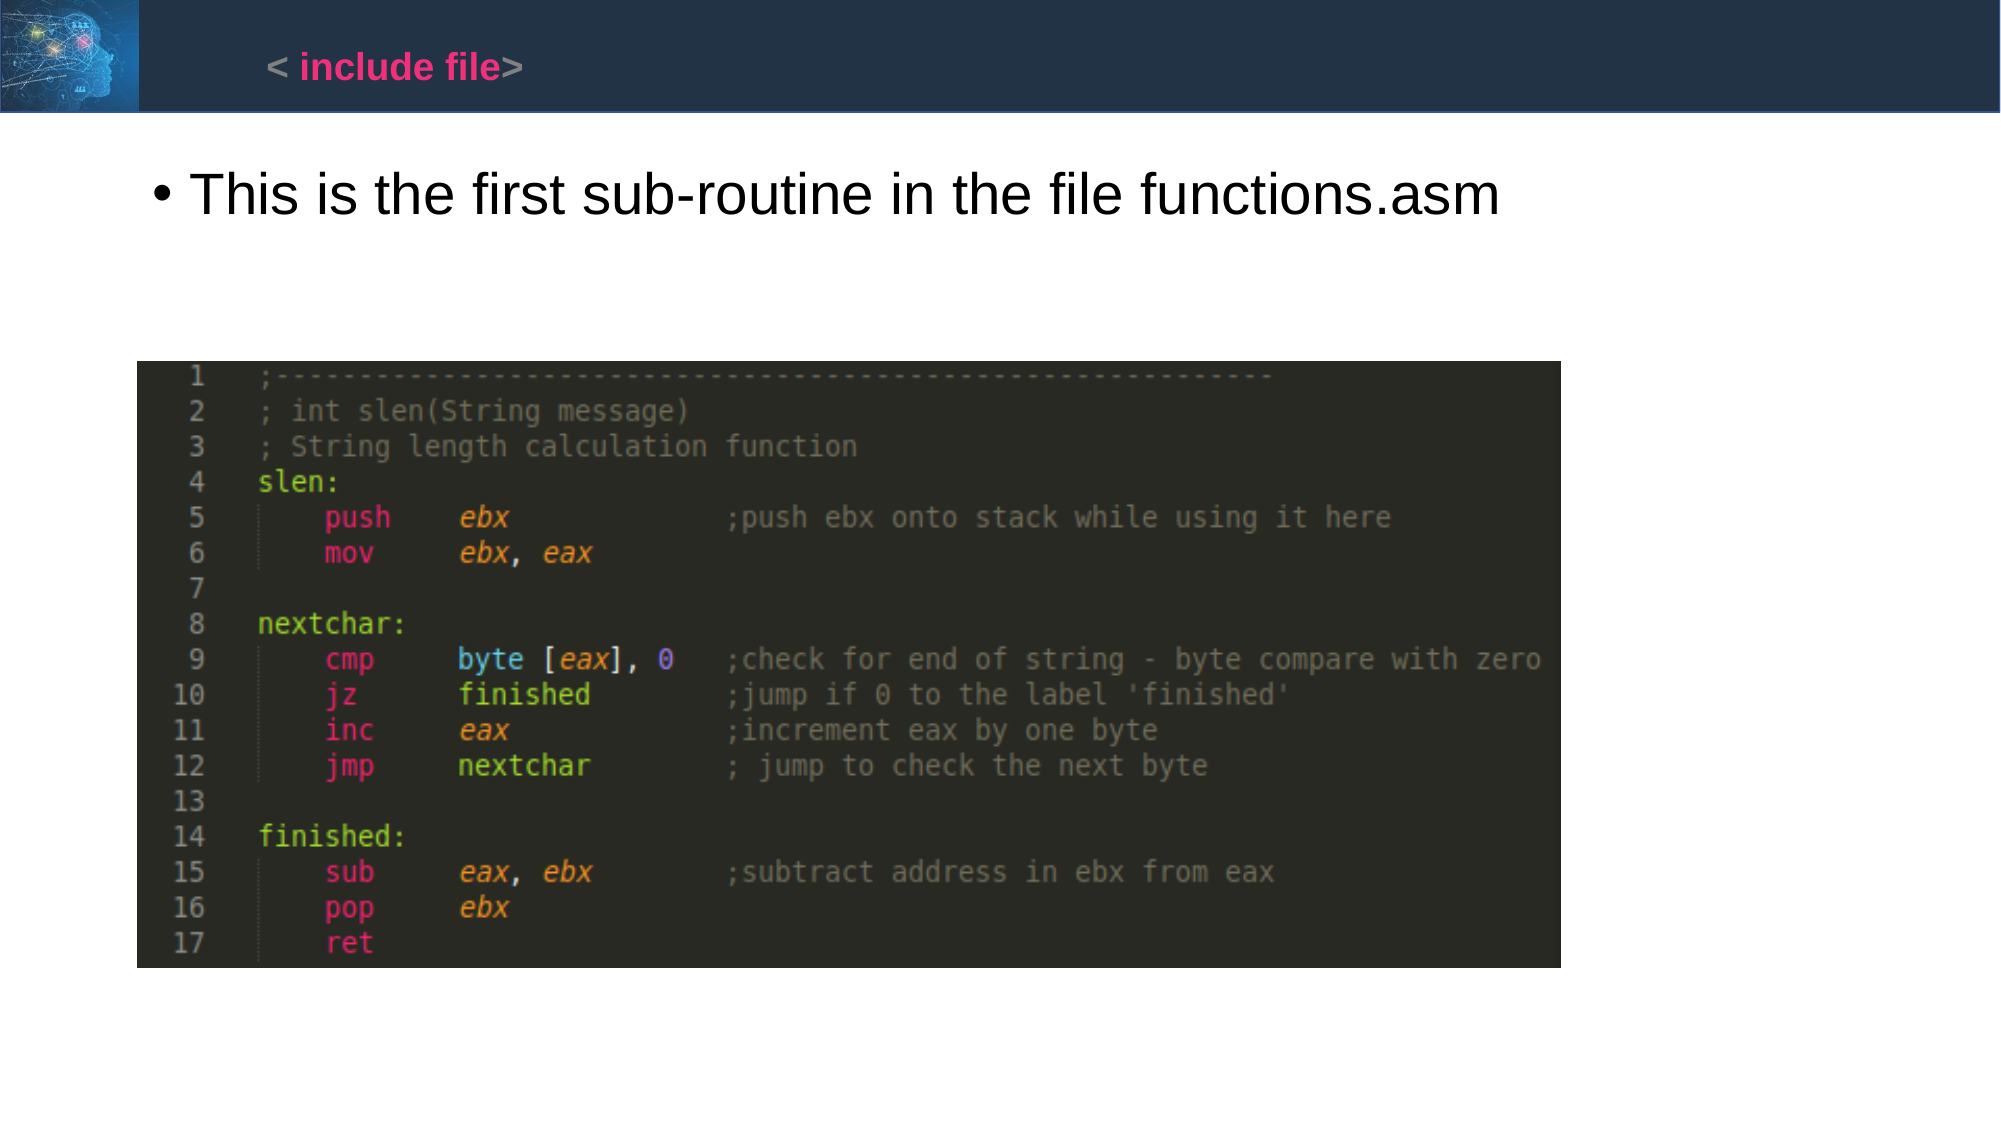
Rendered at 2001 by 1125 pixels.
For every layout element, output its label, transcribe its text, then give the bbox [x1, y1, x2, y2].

text_box < include file> [251, 26, 539, 122]
list This is the first sub-routine in the file functions.asm [137, 157, 1935, 1085]
picture [137, 361, 1561, 968]
picture [2, 0, 139, 111]
